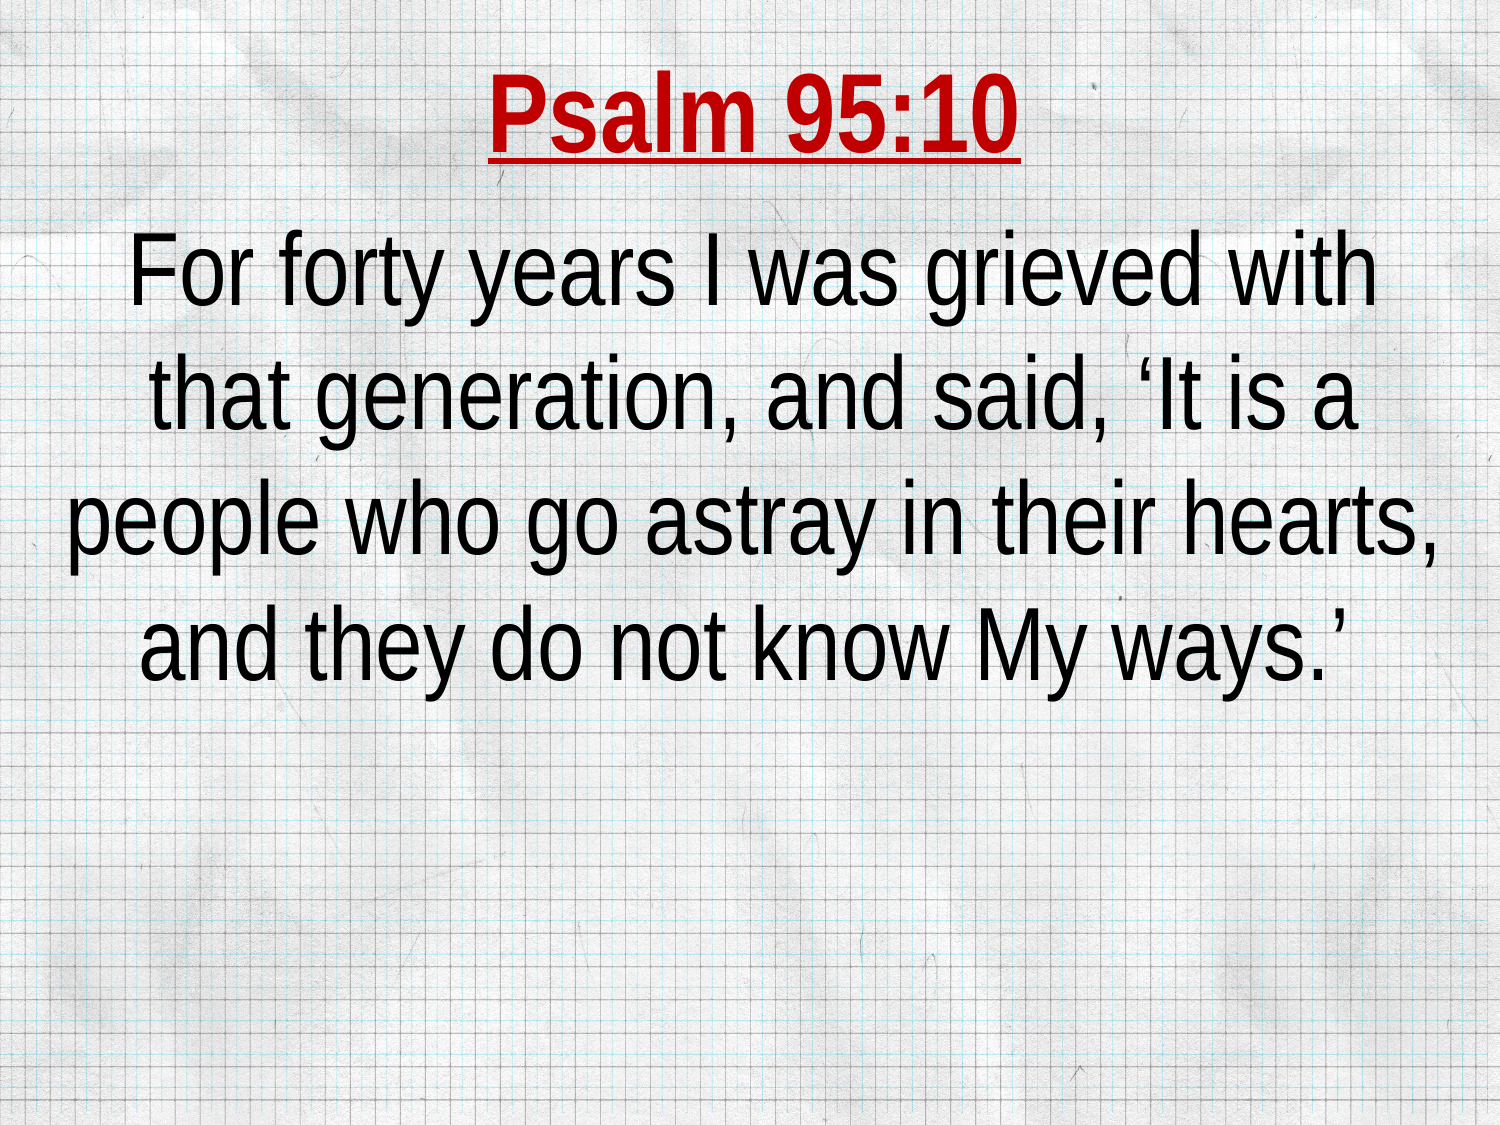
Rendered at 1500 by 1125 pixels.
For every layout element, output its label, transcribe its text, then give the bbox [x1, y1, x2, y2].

picture [0, 0, 1500, 1125]
text_box Psalm 95:10 For forty years I was grieved with that generation, and said, ‘It is a people who go astray in their hearts, and they do not know My ways.’ [32, 32, 1476, 709]
